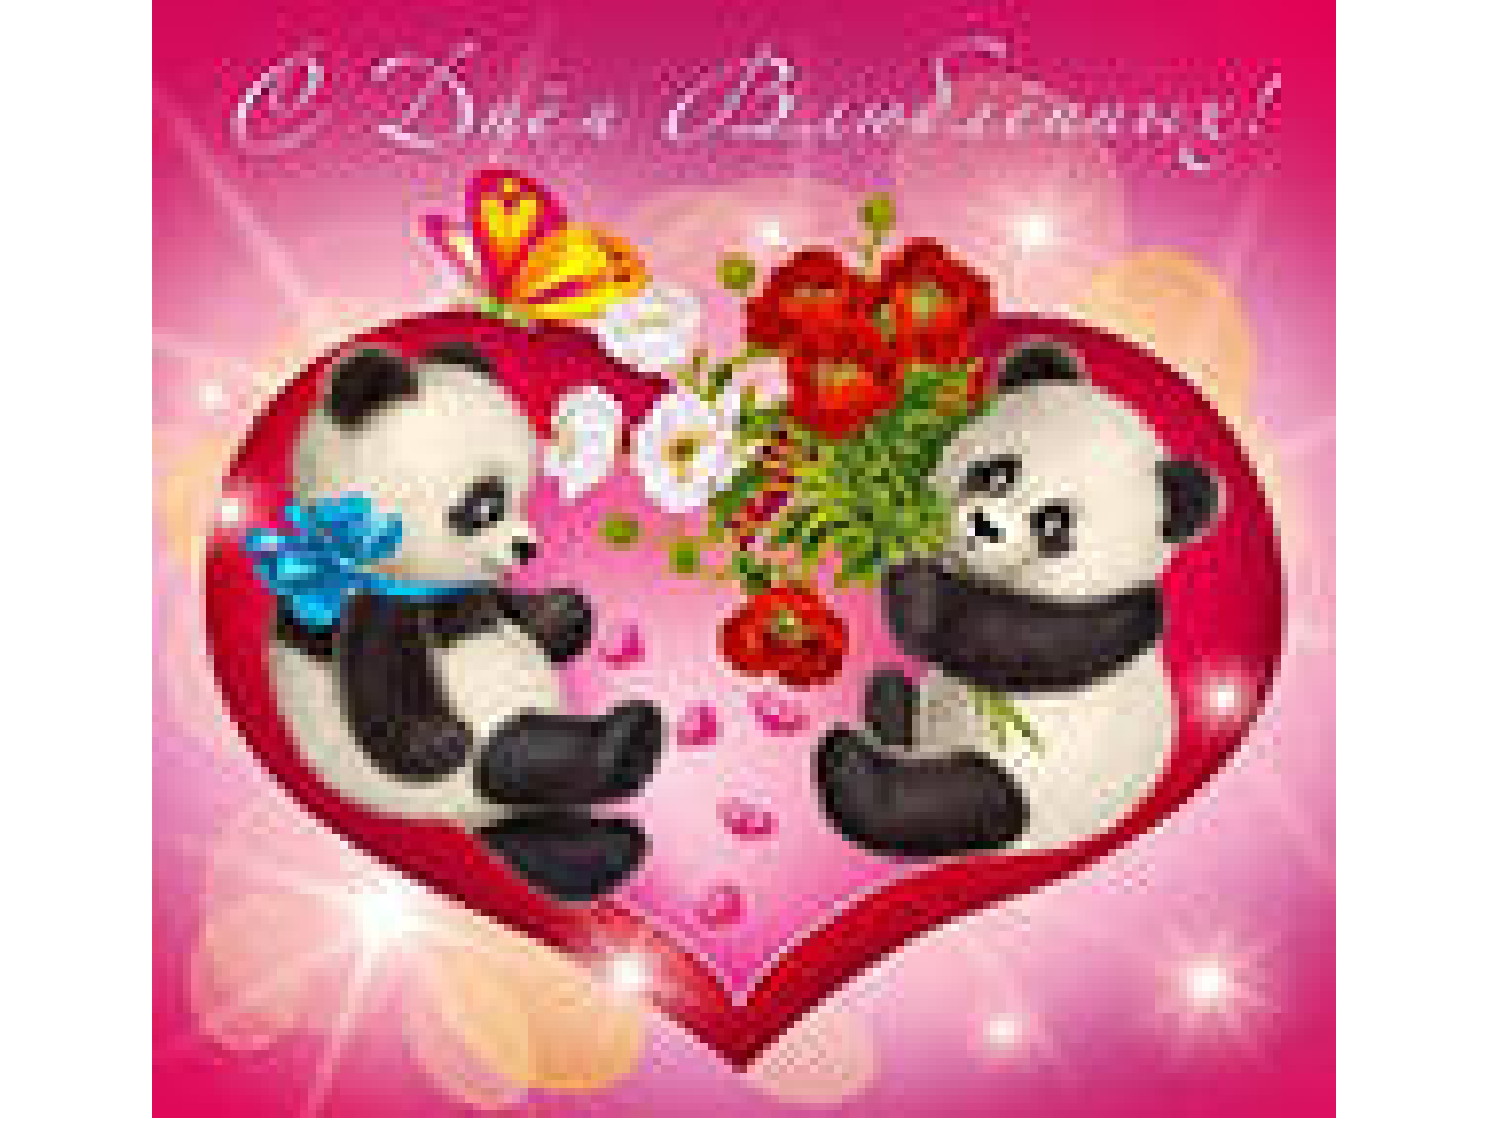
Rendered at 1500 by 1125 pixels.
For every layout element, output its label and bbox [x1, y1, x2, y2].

list [152, 0, 1337, 1118]
